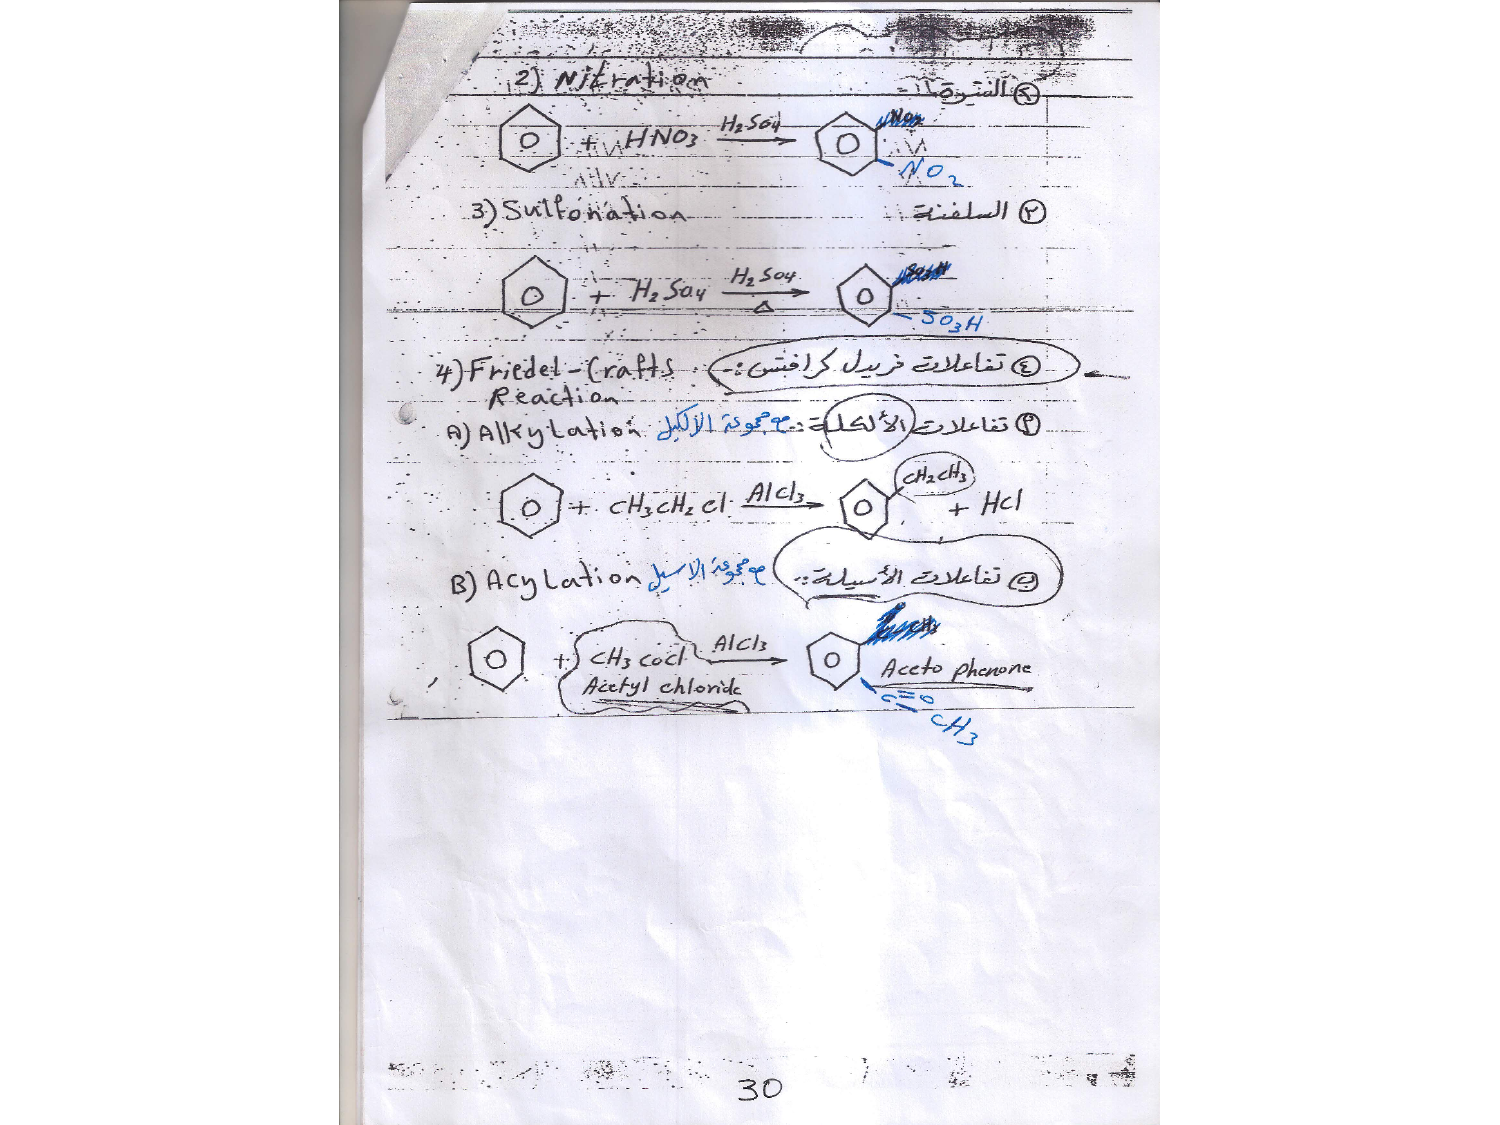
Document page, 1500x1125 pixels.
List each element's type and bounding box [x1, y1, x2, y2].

picture [339, 0, 1161, 1125]
